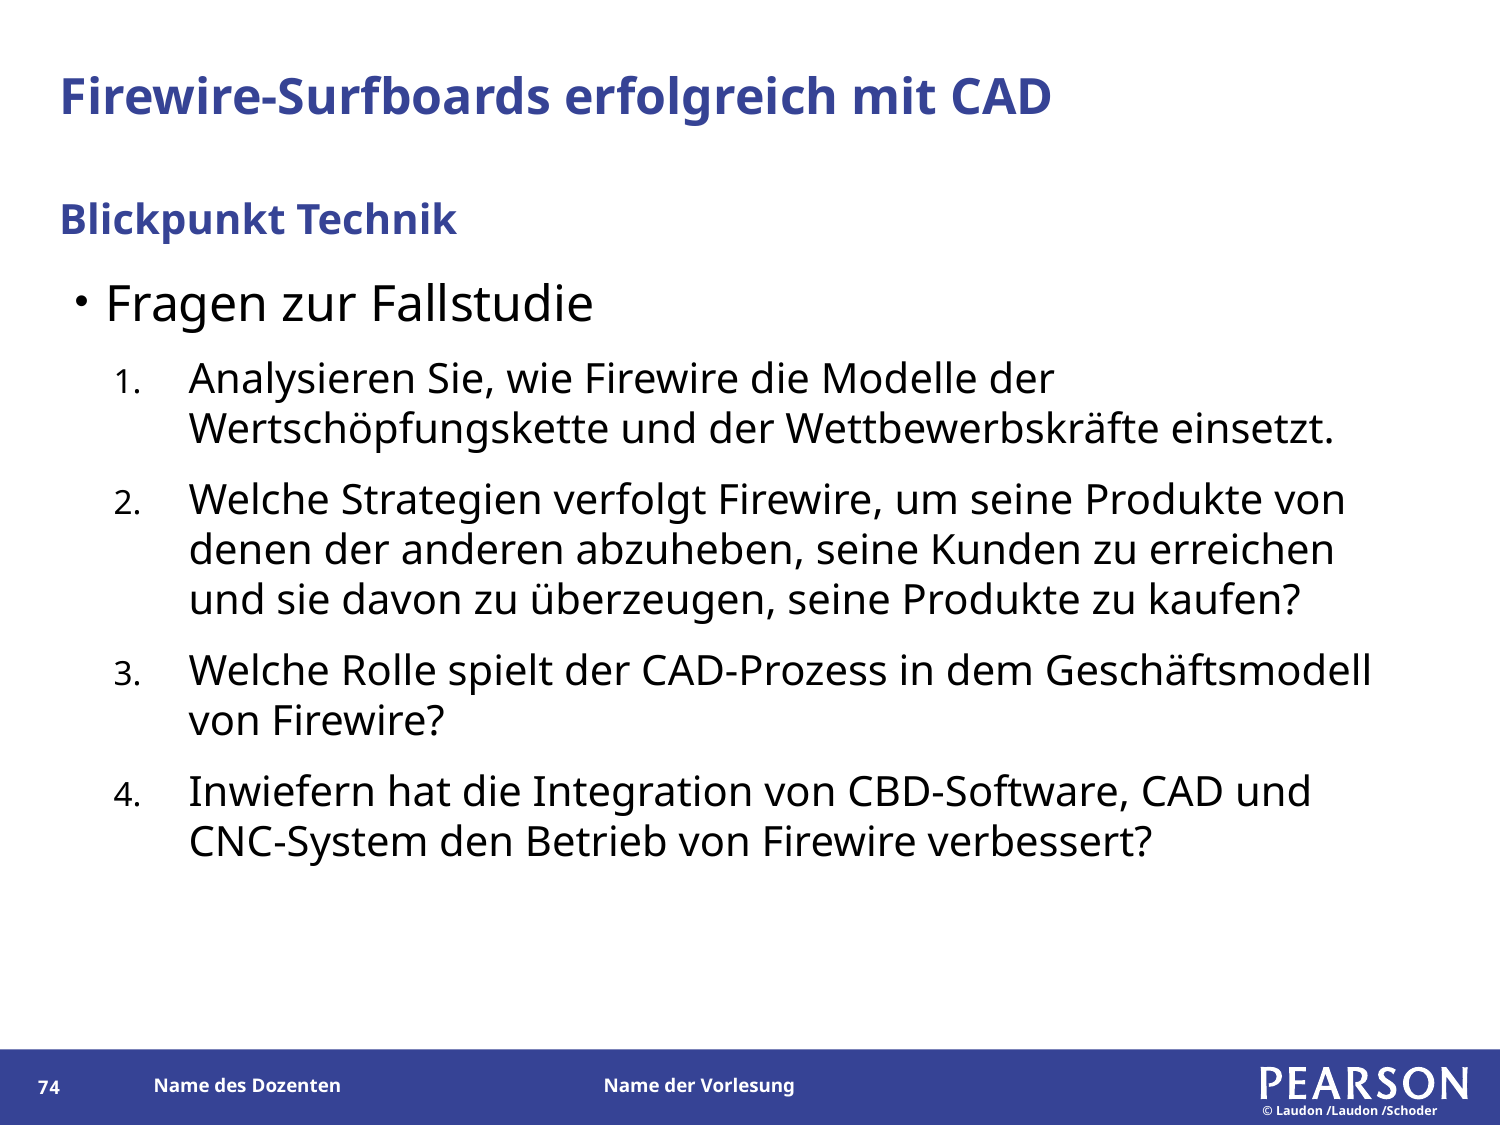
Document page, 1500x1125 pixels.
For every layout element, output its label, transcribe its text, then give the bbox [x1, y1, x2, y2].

title Firewire-Surfboards erfolgreich mit CAD [59, 64, 1410, 192]
subtitle Blickpunkt Technik [59, 192, 1410, 243]
slide_number 73 [22, 1067, 136, 1098]
list Fragen zur Fallstudie Analysieren Sie, wie Firewire die Modelle der Wertschöpfungskette und der Wettbewerbskräfte einsetzt. Welche Strategien verfolgt Firewire, um seine Produkte von denen der anderen abzuheben, seine Kunden zu erreichen und sie davon zu überzeugen, seine Produkte zu kaufen? Welche Rolle spielt der CAD-Prozess in dem Geschäftsmodell von Firewire? Inwiefern hat die Integration von CBD-Software, CAD und CNC-System den Betrieb von Firewire verbessert? [59, 263, 1410, 1017]
